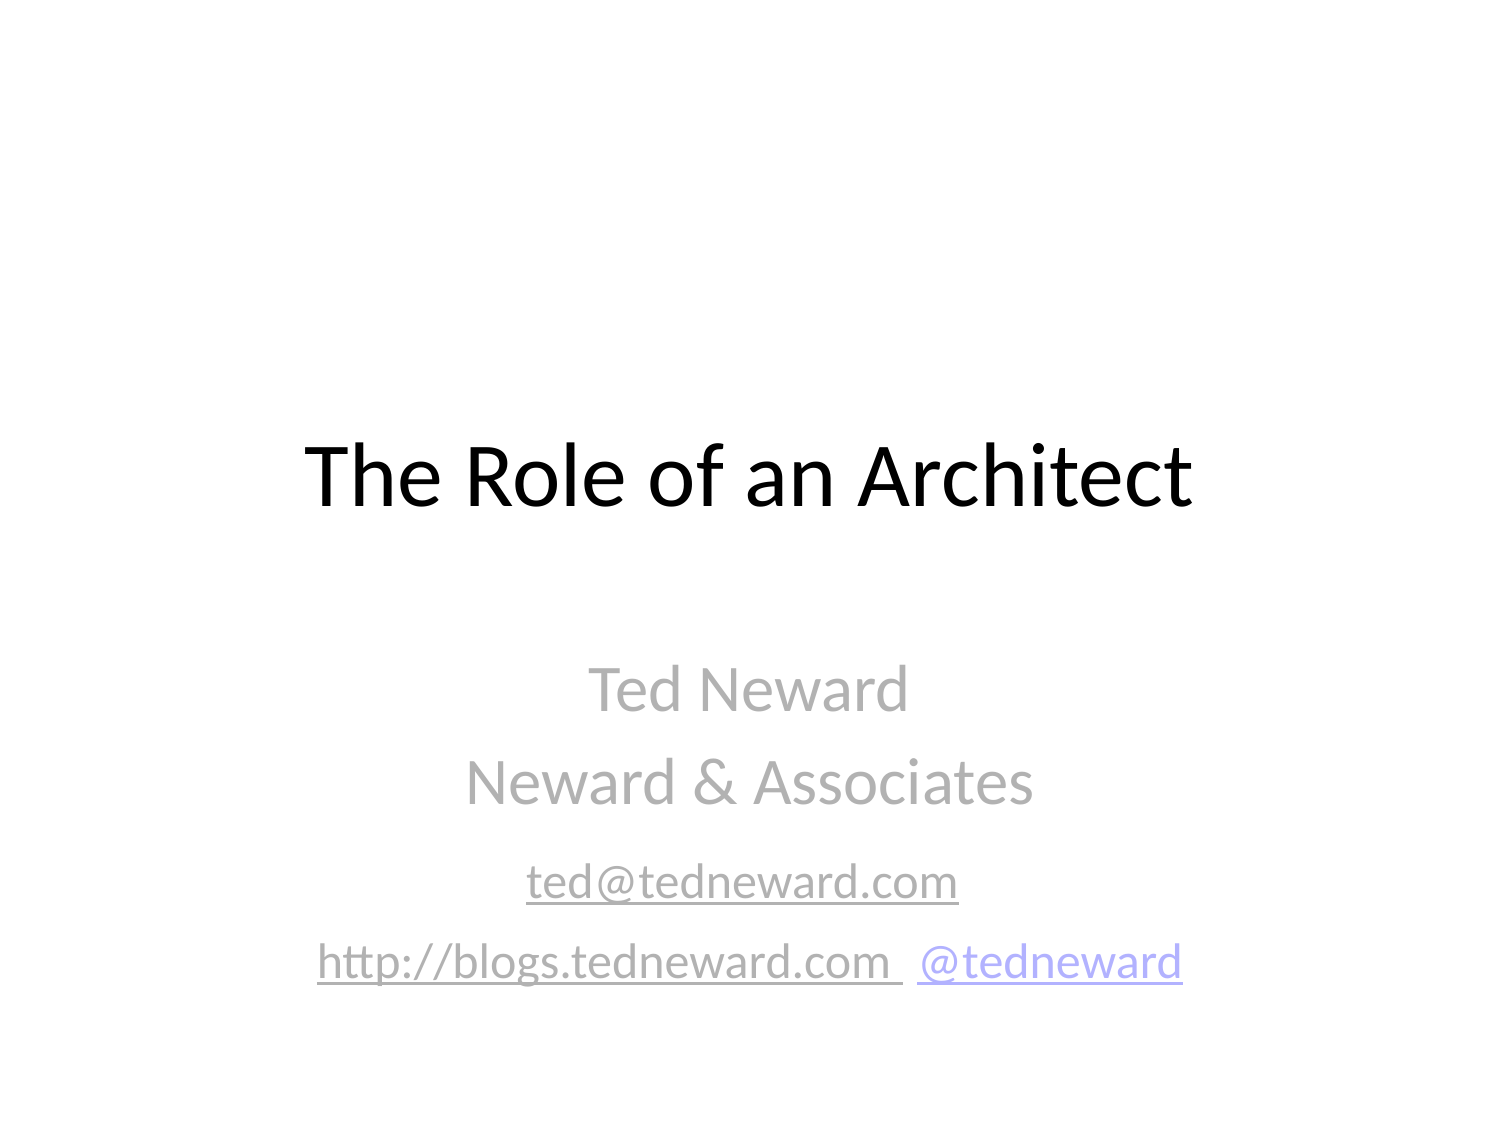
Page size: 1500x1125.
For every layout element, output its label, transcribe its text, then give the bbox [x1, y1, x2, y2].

subtitle Ted Neward Neward & Associates ted@tedneward.com http://blogs.tedneward.com @tedneward [225, 637, 1275, 925]
title The Role of an Architect [112, 349, 1388, 591]
